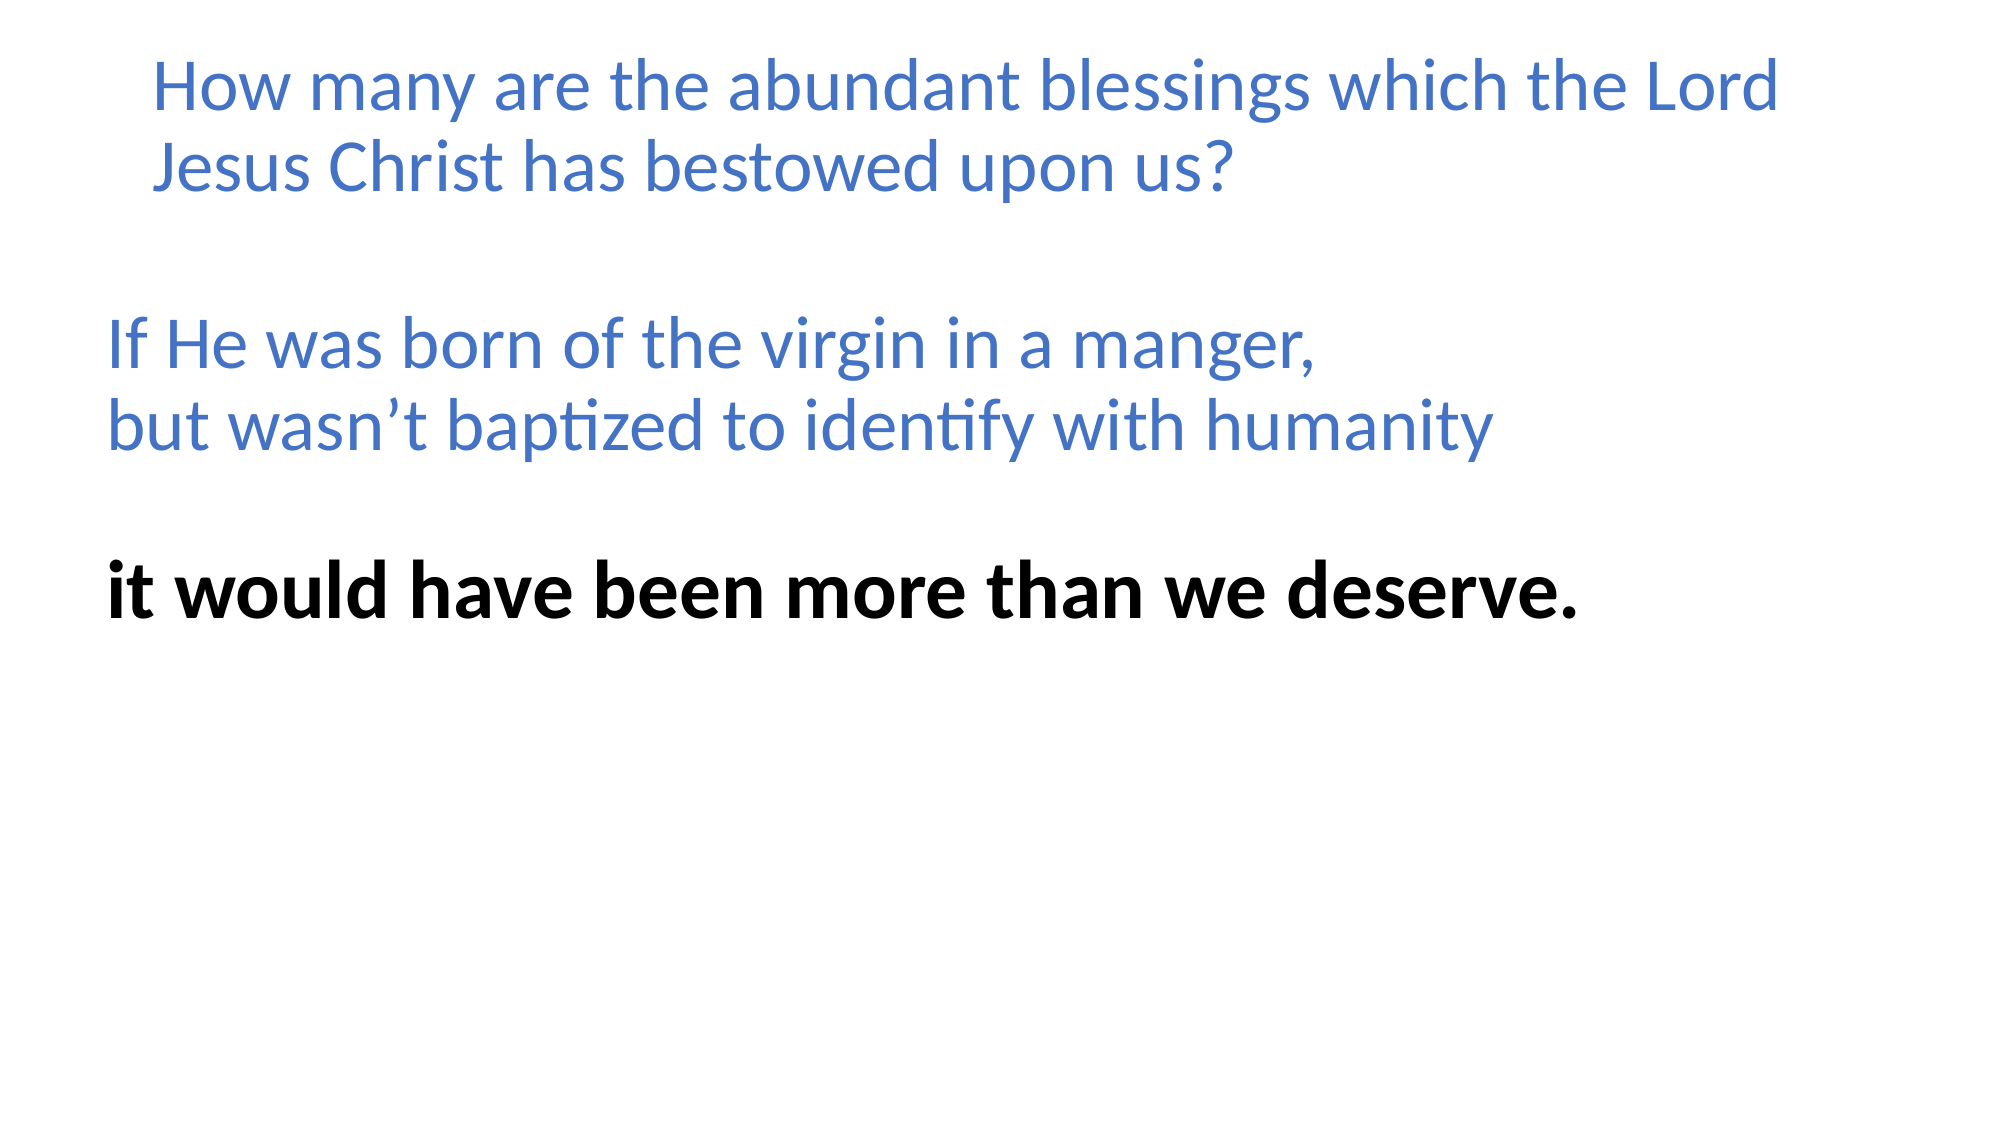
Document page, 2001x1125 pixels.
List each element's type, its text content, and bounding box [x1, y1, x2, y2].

list If He was born of the virgin in a manger, but wasn’t baptized to identify with humanity it would have been more than we deserve. [91, 296, 1968, 1090]
title How many are the abundant blessings which the Lord Jesus Christ has bestowed upon us? [137, 59, 1863, 194]
